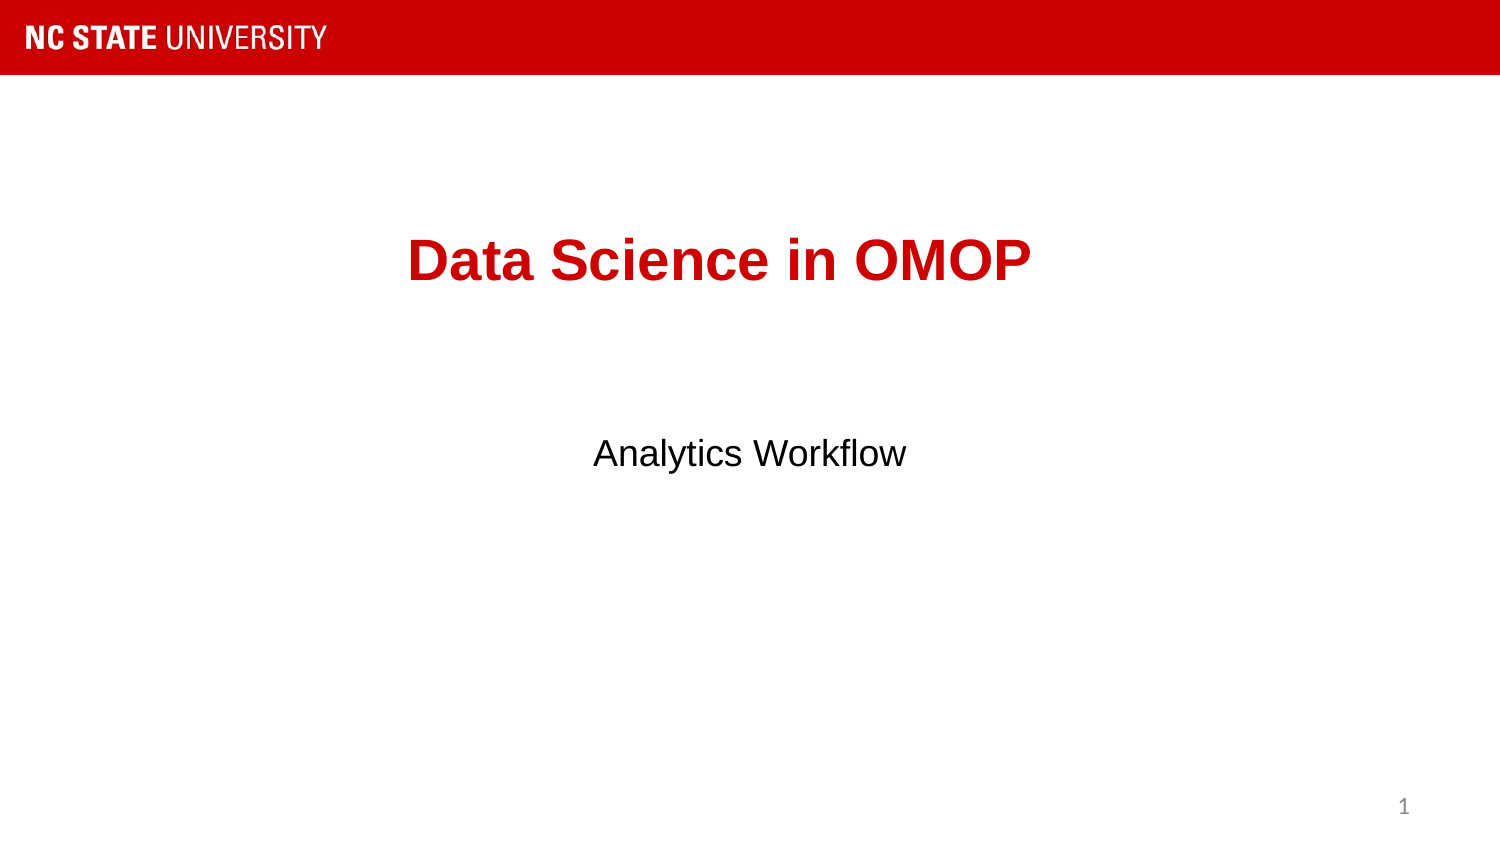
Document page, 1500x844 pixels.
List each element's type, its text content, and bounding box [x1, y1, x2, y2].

subtitle Analytics Workflow [225, 421, 1275, 638]
picture [0, 0, 1500, 75]
slide_number ‹#› [1074, 782, 1425, 827]
title Data Science in OMOP [26, 144, 1415, 360]
